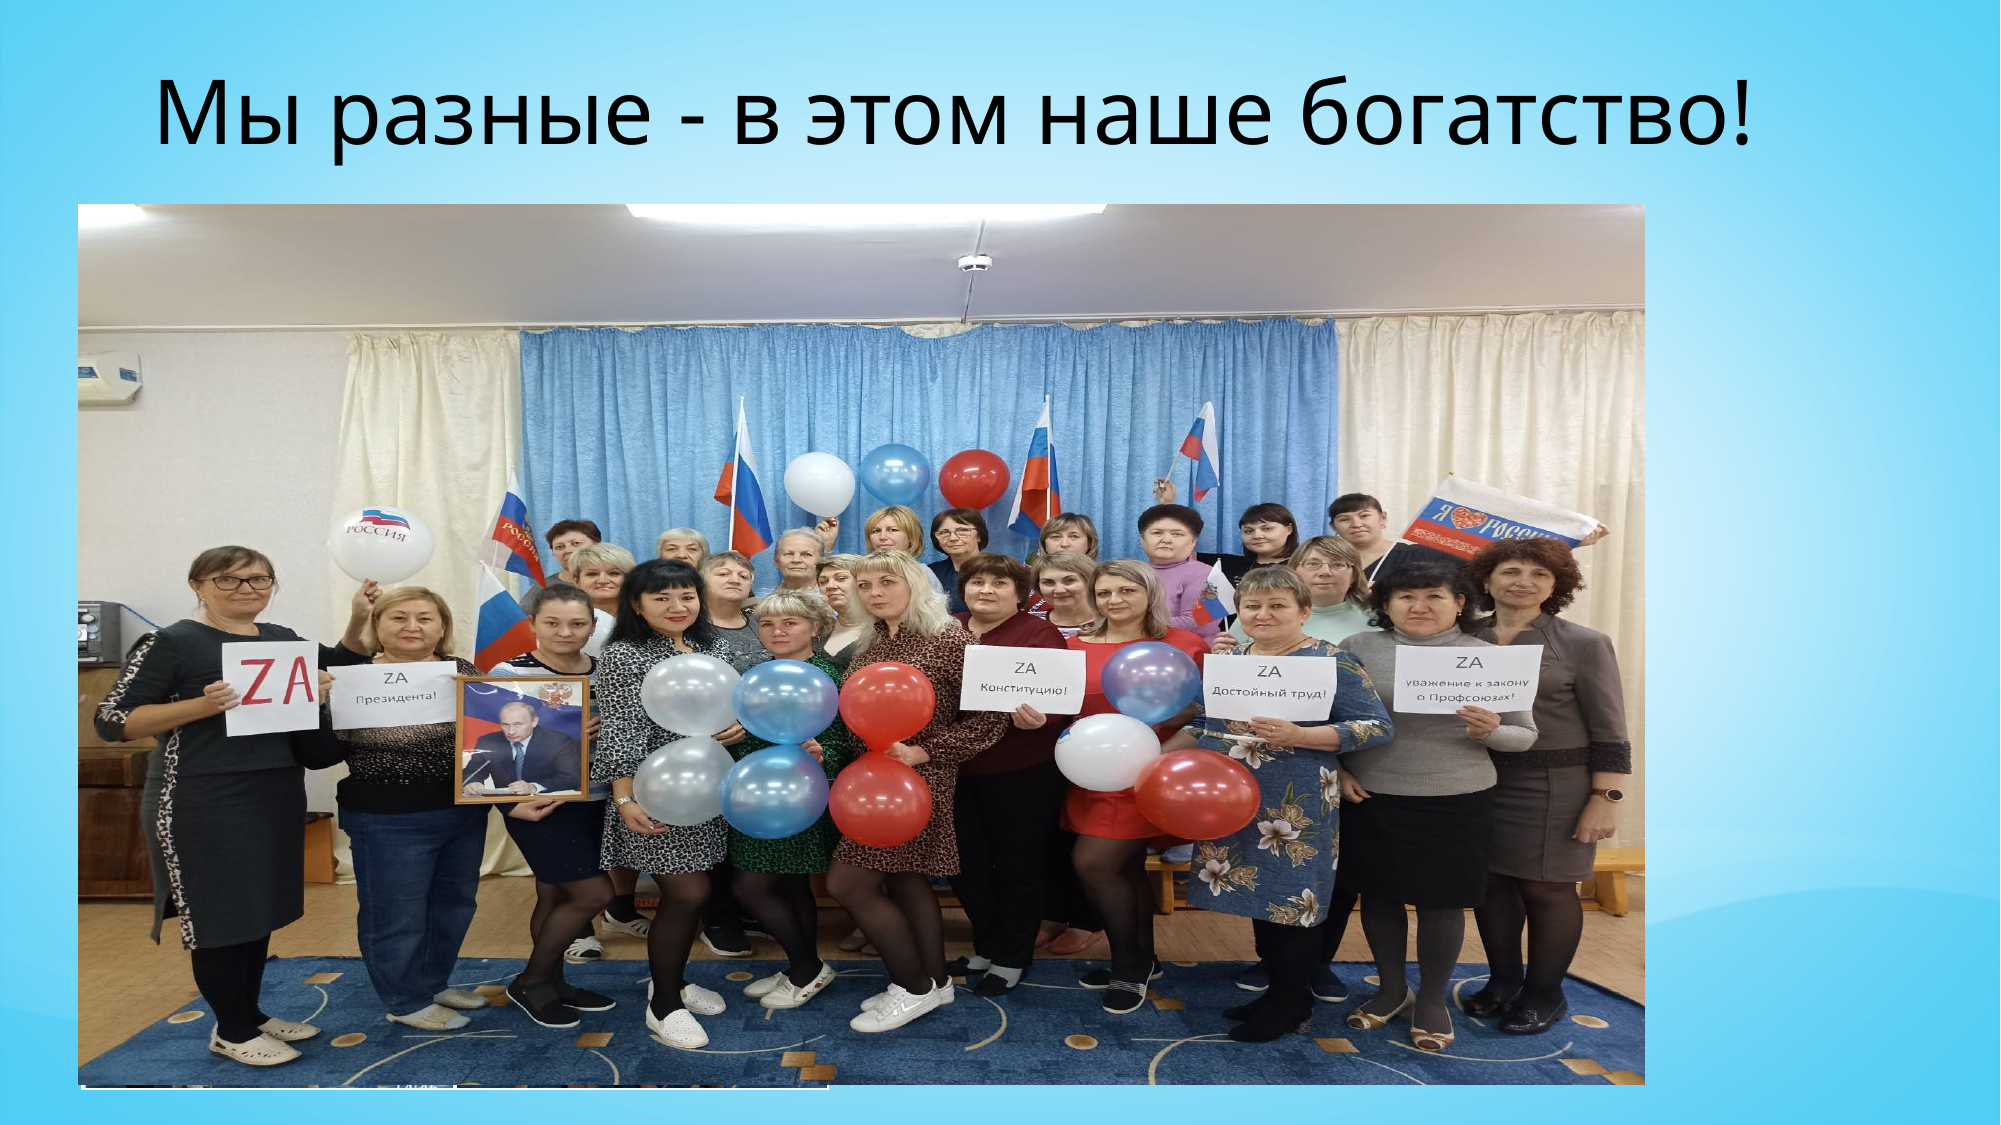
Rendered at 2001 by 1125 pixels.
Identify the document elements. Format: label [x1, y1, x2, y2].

list [81, 1085, 829, 1090]
picture [0, 0, 2000, 1125]
